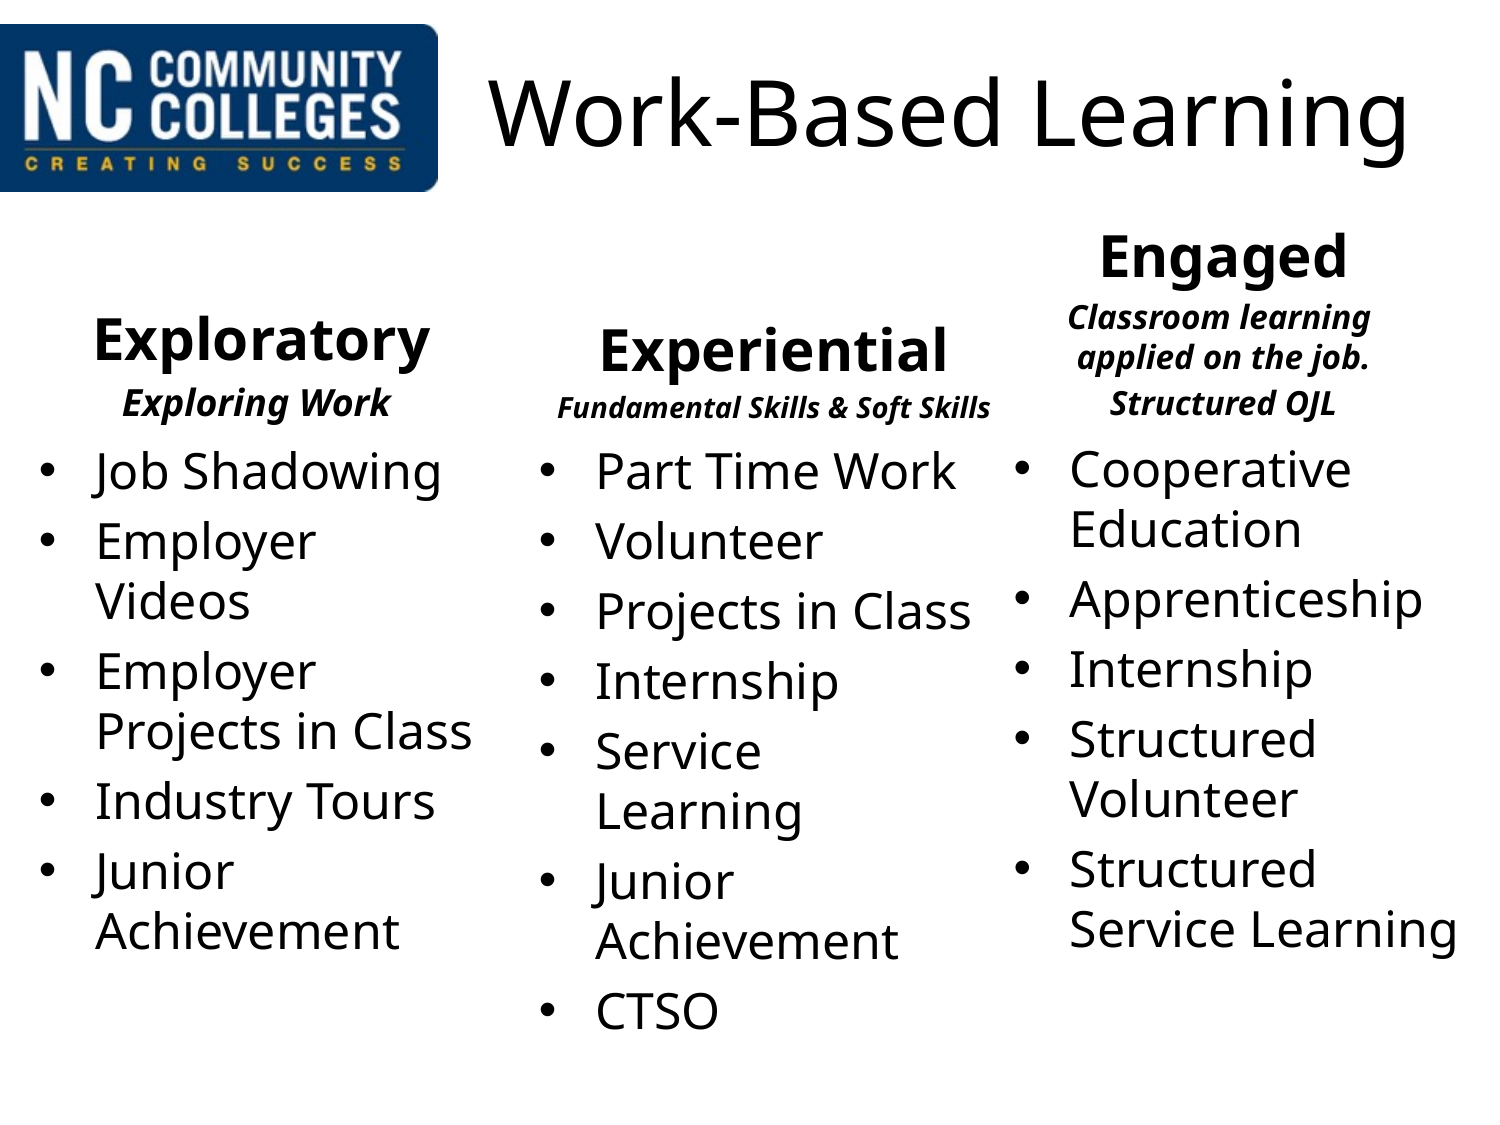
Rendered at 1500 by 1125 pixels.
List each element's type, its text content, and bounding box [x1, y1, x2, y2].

list Part Time Work Volunteer Projects in Class Internship Service Learning Junior Achievement CTSO [523, 431, 1000, 1080]
text_box Cooperative Education Apprenticeship Internship Structured Volunteer Structured Service Learning [998, 429, 1474, 1078]
list Exploratory Exploring Work [23, 326, 499, 431]
list Experiential Fundamental Skills & Soft Skills [536, 326, 998, 431]
list Job Shadowing Employer Videos Employer Projects in Class Industry Tours Junior Achievement [23, 431, 499, 1080]
title Work-Based Learning [462, 32, 1463, 188]
text_box Engaged Classroom learning applied on the job. Structured OJL [985, 324, 1462, 430]
picture [0, 24, 438, 192]
